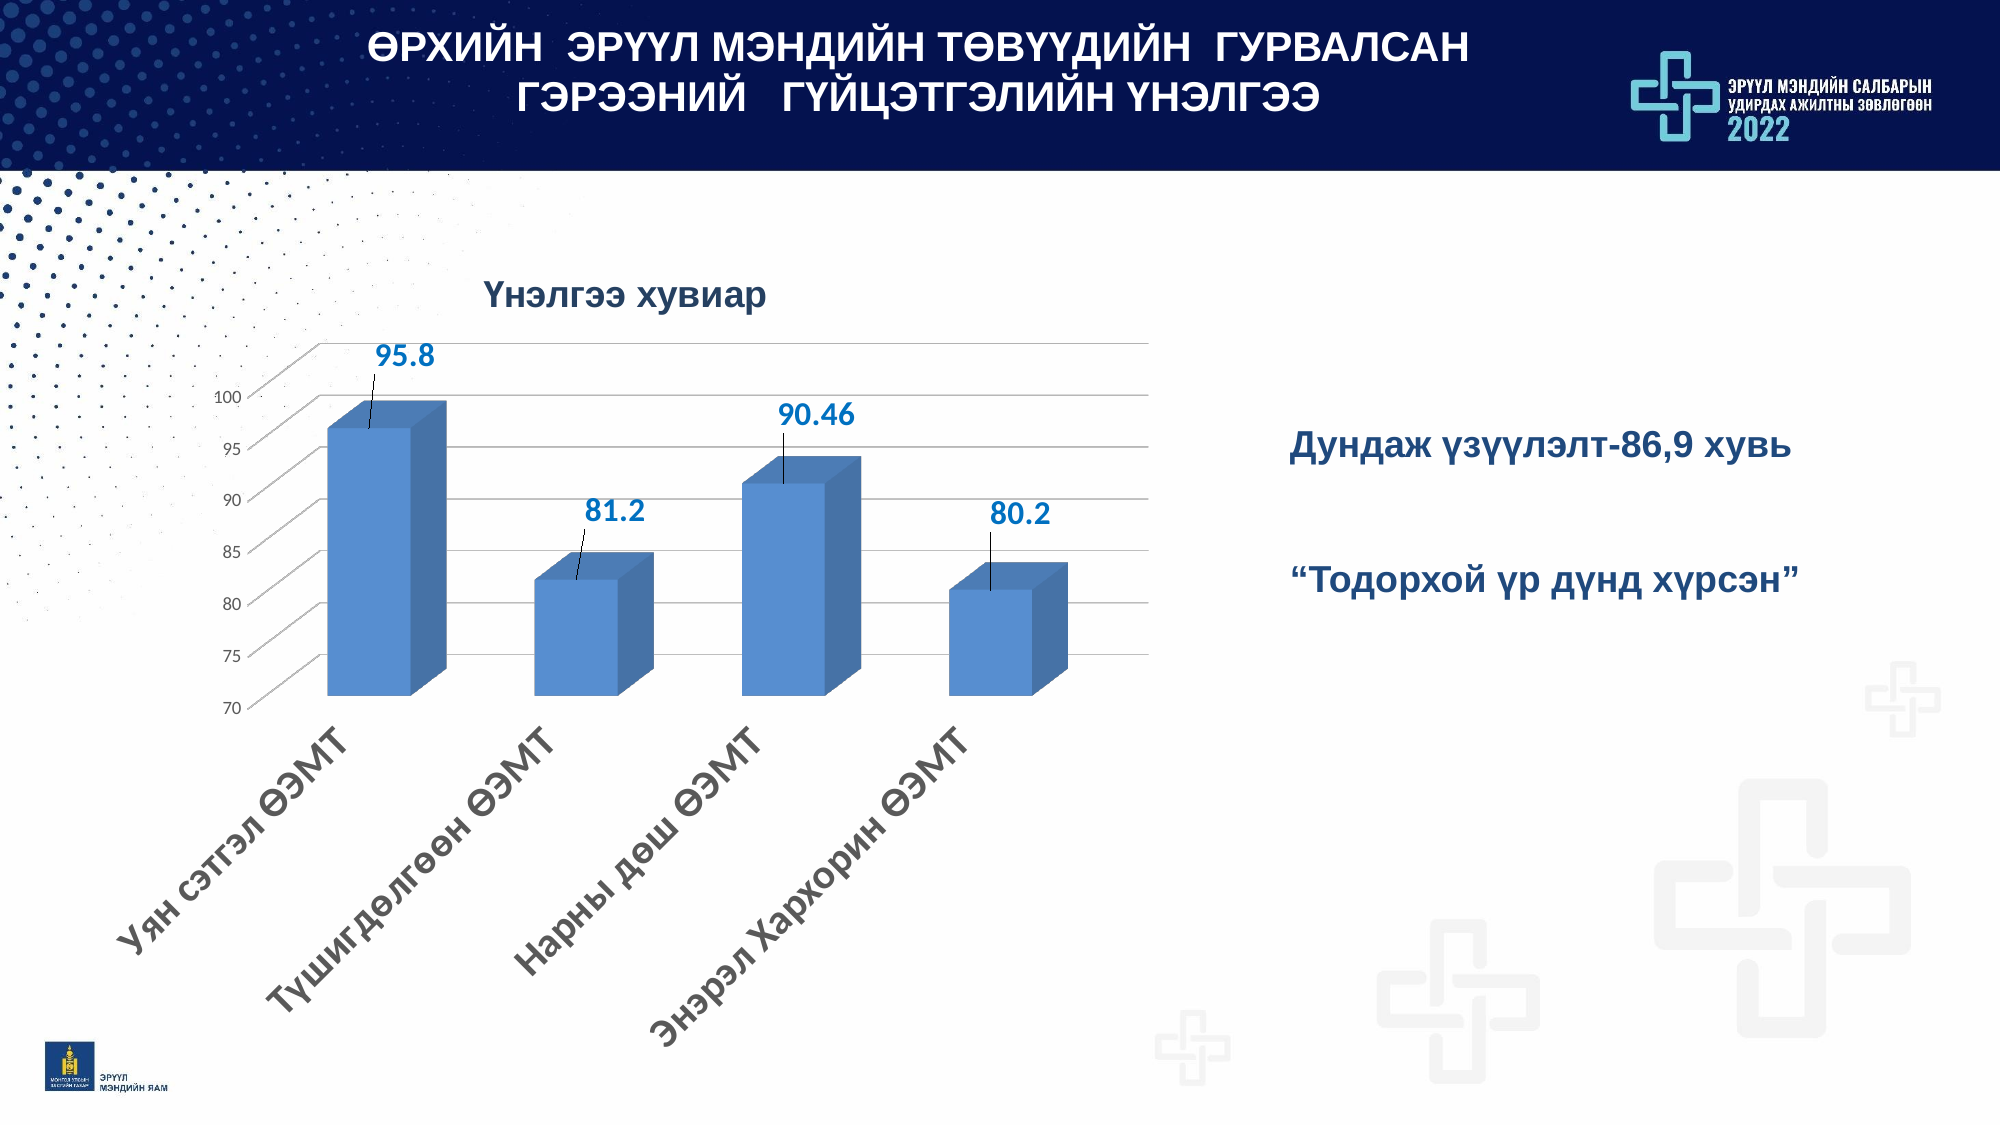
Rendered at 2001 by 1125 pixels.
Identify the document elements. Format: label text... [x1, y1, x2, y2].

picture [0, 0, 2000, 1125]
text_box ӨРХИЙН ЭРҮҮЛ МЭНДИЙН ТӨВҮҮДИЙН ГУРВАЛСАН ГЭРЭЭНИЙ ГҮЙЦЭТГЭЛИЙН ҮНЭЛГЭЭ [249, 12, 1588, 128]
text_box Дундаж үзүүлэлт-86,9 хувь “Тодорхой үр дүнд хүрсэн” [1275, 412, 1955, 608]
chart [87, 237, 1176, 1076]
